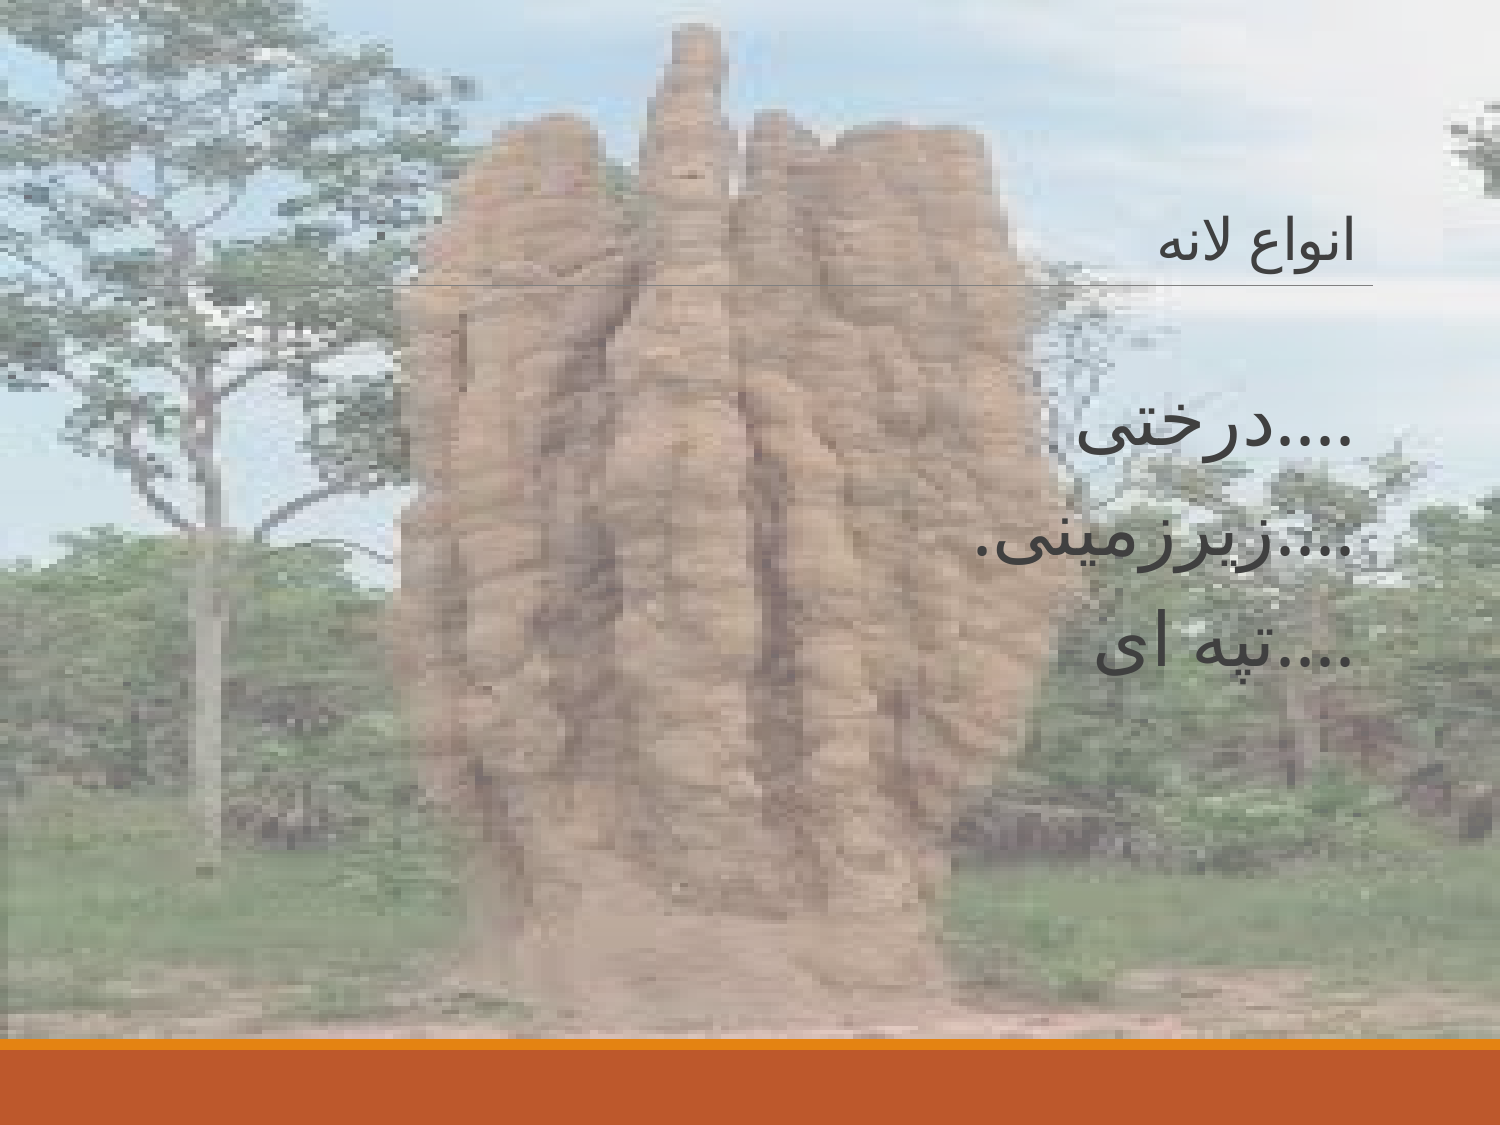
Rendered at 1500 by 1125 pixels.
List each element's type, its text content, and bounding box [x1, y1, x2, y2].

title انواع لانه [135, 113, 1373, 350]
list ....درختی ....زیرزمینی. ....تپه ای [135, 373, 1373, 963]
